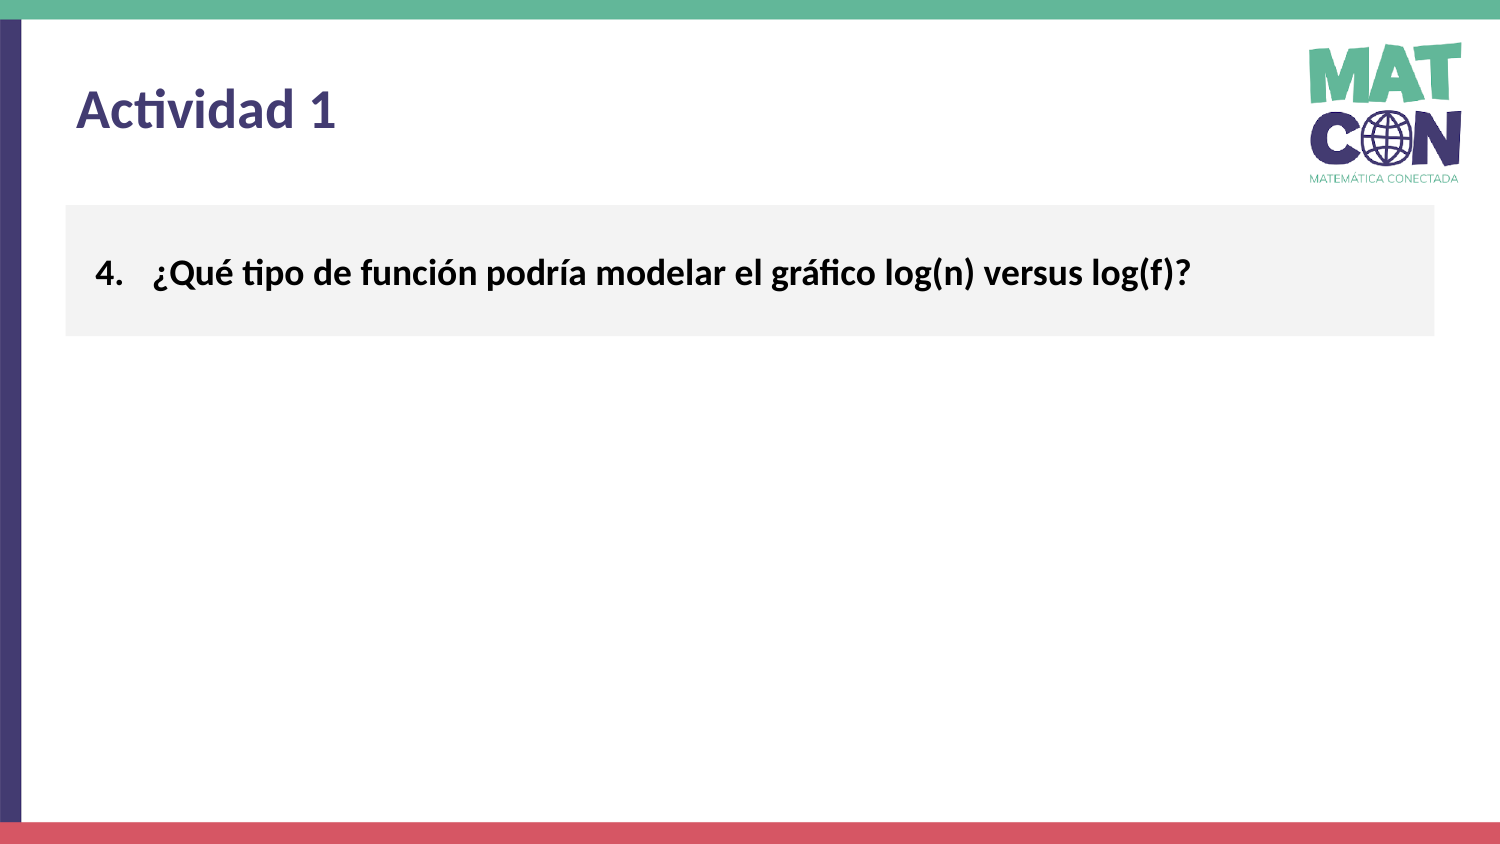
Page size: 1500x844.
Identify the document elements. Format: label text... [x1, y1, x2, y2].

picture [0, 0, 1500, 844]
text_box Actividad 1 [65, 67, 1071, 146]
text_box ¿Qué tipo de función podría modelar el gráfico log(n) versus log(f)? [65, 205, 1435, 337]
